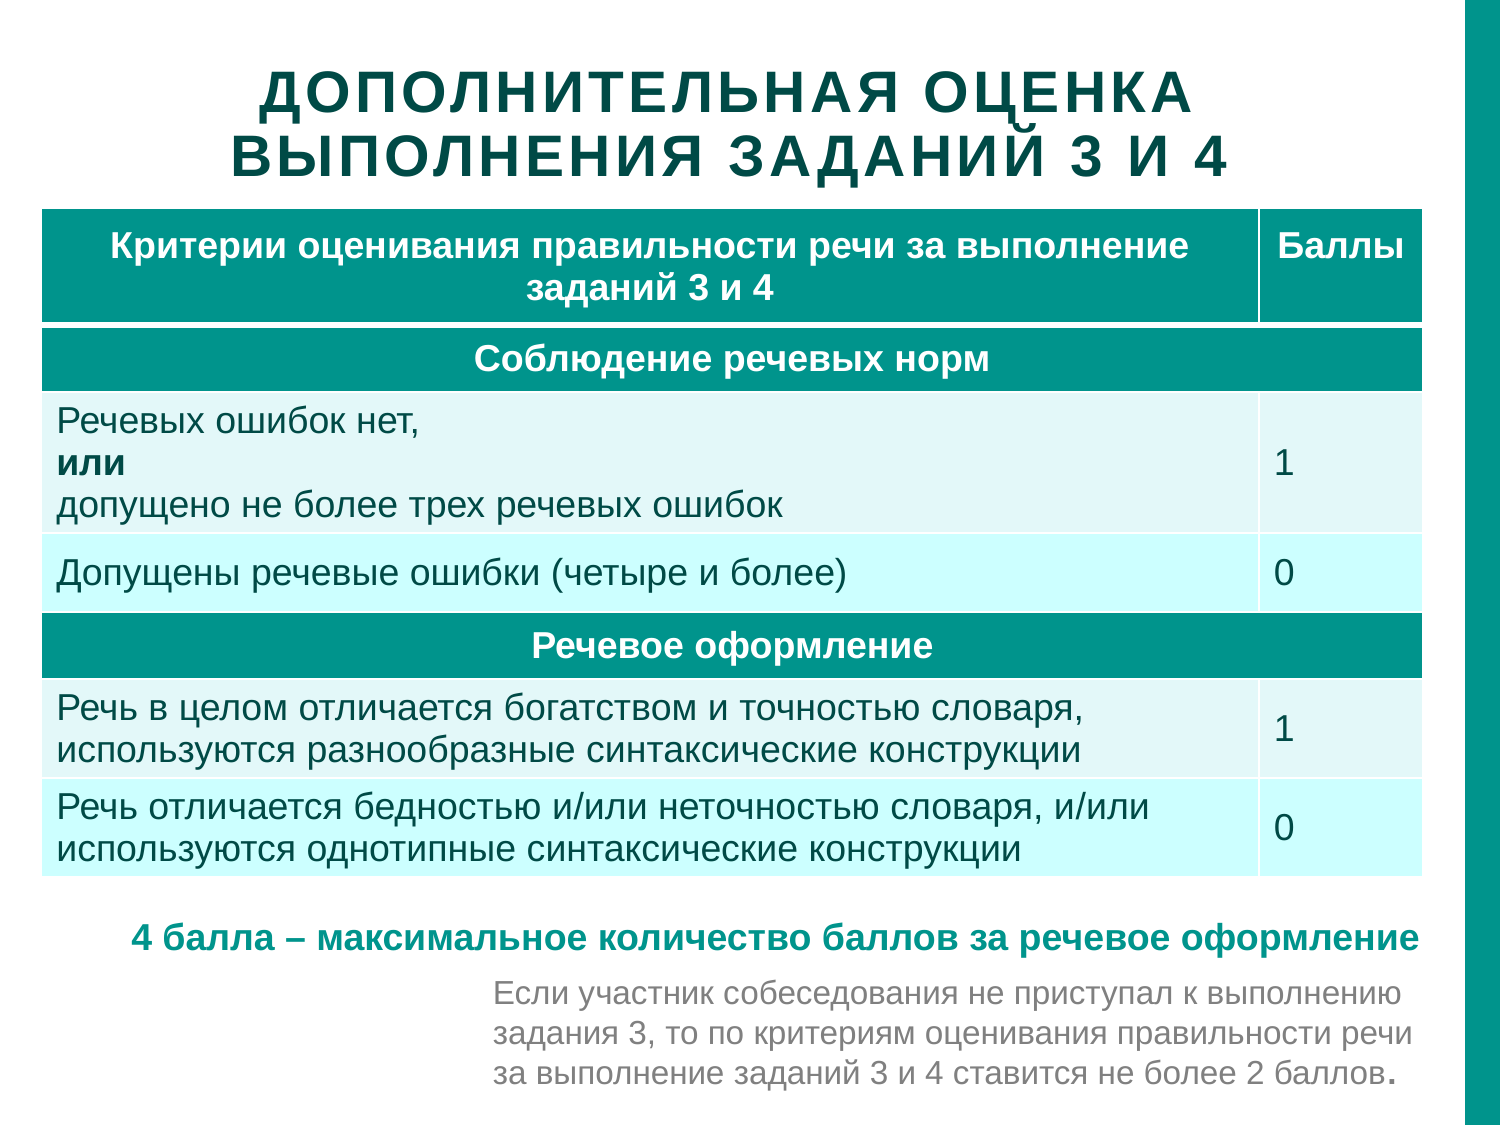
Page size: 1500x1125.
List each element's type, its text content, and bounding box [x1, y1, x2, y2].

table_header Баллы [1260, 209, 1422, 322]
table_cell Речевое оформление [42, 613, 1422, 678]
text_box 4 балла – максимальное количество баллов за речевое оформление [64, 905, 1436, 965]
table_cell 1 [1260, 393, 1422, 532]
table_cell 0 [1260, 779, 1422, 876]
table_cell 1 [1260, 680, 1422, 777]
table_cell Соблюдение речевых норм [42, 328, 1422, 391]
title Дополнительная оценка выполнения заданий 3 и 4 [0, 54, 1459, 197]
table_cell Речевых ошибок нет, или допущено не более трех речевых ошибок [42, 393, 1258, 532]
table_cell 0 [1260, 534, 1422, 611]
table_header Критерии оценивания правильности речи за выполнение заданий 3 и 4 [42, 209, 1258, 322]
table_cell Речь отличается бедностью и/или неточностью словаря, и/или используются однотипные синтаксические конструкции [42, 779, 1258, 876]
table_cell Допущены речевые ошибки (четыре и более) [42, 534, 1258, 611]
text_box Если участник собеседования не приступал к выполнению задания 3, то по критериям оценивания правильности речи за выполнение заданий 3 и 4 ставится не более 2 баллов. [478, 964, 1500, 1099]
table_cell Речь в целом отличается богатством и точностью словаря, используются разнообразные синтаксические конструкции [42, 680, 1258, 777]
